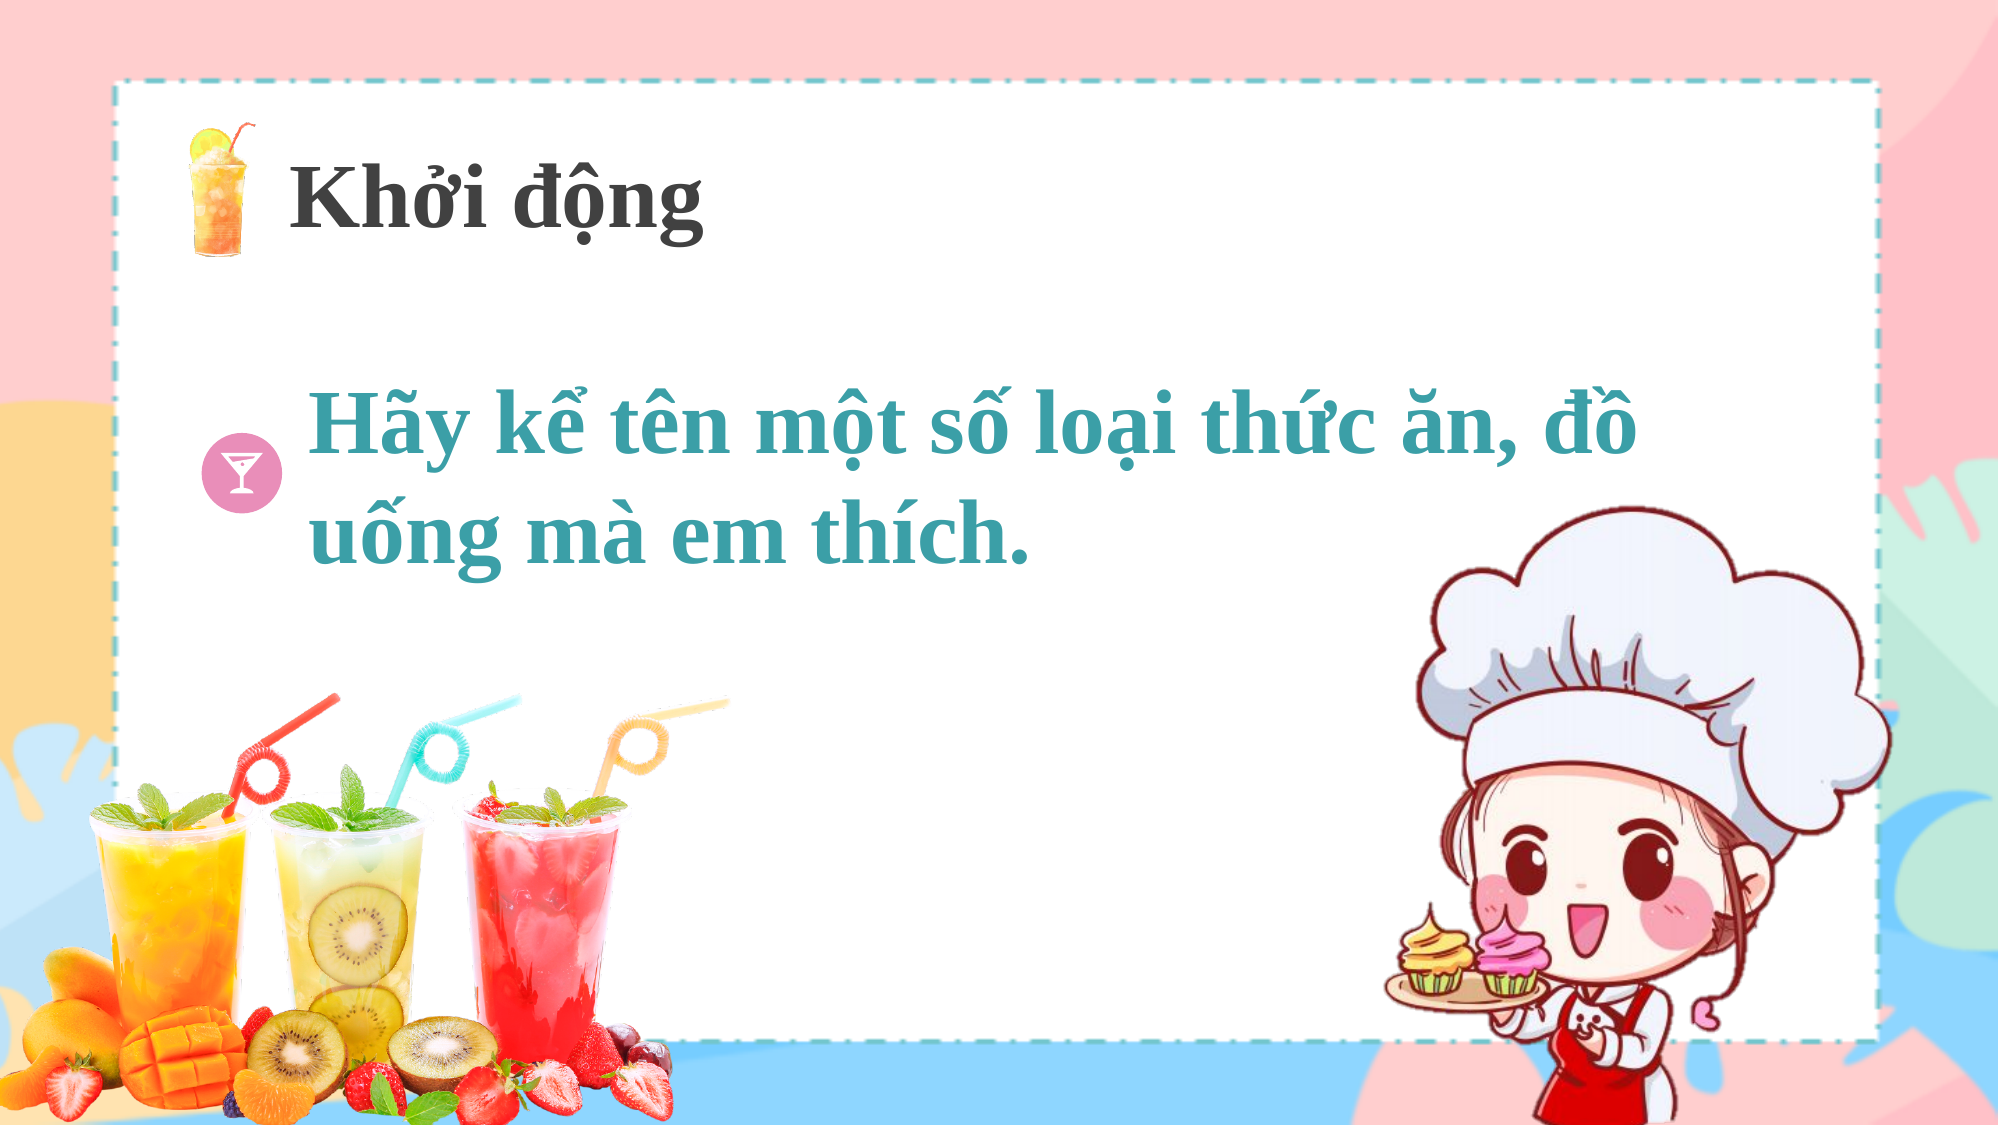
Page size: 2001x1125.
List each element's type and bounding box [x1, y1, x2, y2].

text_box [201, 432, 283, 514]
picture [0, 0, 1998, 1125]
